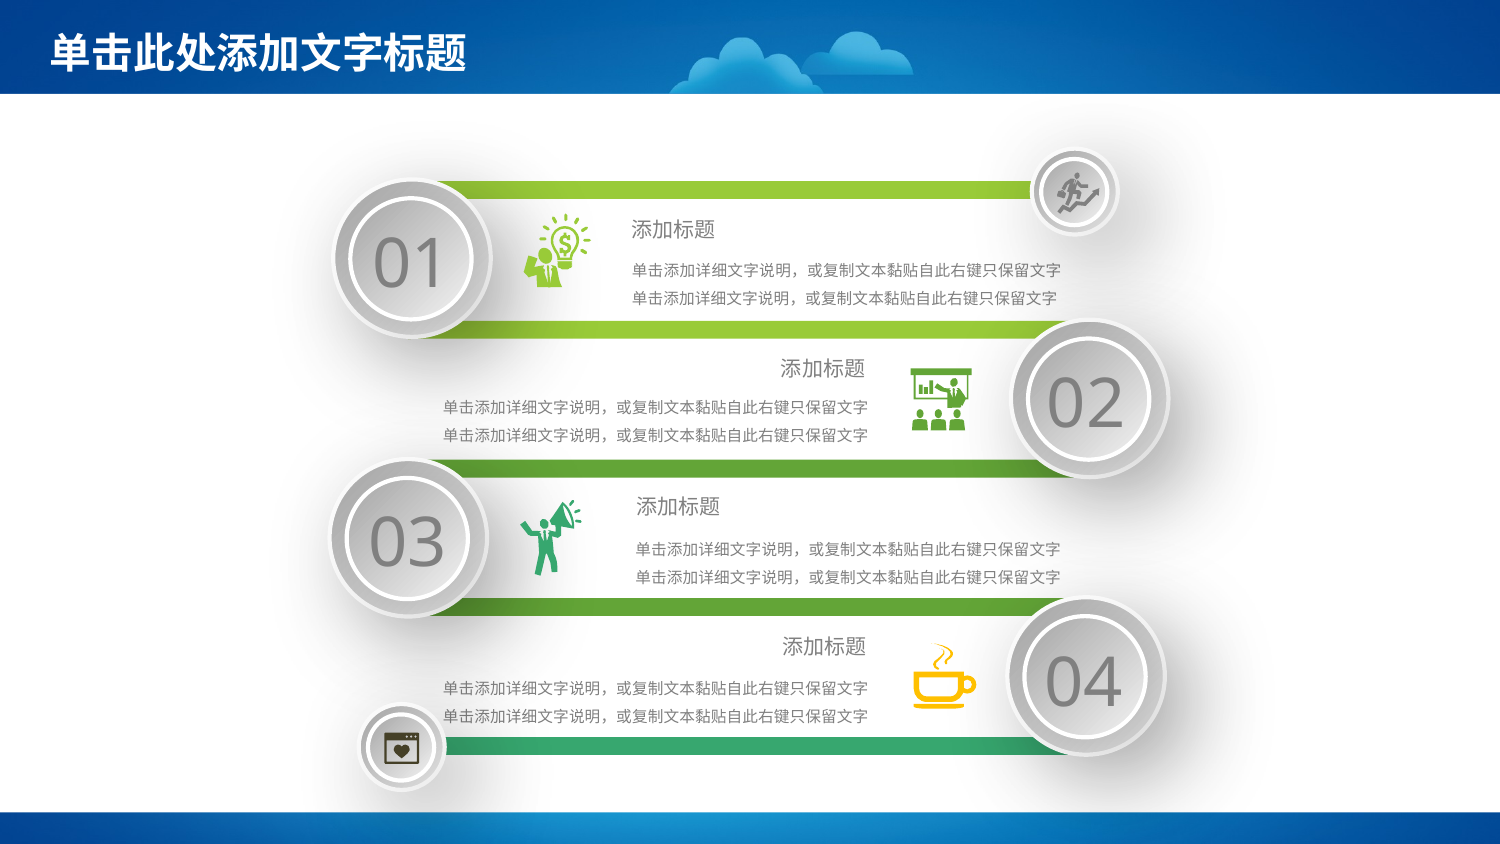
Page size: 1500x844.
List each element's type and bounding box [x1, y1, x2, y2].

text_box [333, 179, 491, 337]
text_box [358, 703, 445, 790]
text_box [514, 735, 988, 756]
text_box [521, 458, 991, 479]
text_box [423, 347, 972, 454]
text_box [520, 486, 1080, 595]
picture [0, 813, 1500, 844]
text_box [1010, 319, 1169, 478]
text_box [558, 597, 1007, 617]
text_box [1031, 148, 1118, 235]
text_box [423, 625, 977, 734]
text_box [522, 209, 1076, 317]
picture [0, 0, 1500, 93]
text_box [526, 180, 1013, 200]
text_box [329, 459, 488, 617]
text_box [1007, 597, 1165, 755]
text_box [559, 319, 1010, 340]
